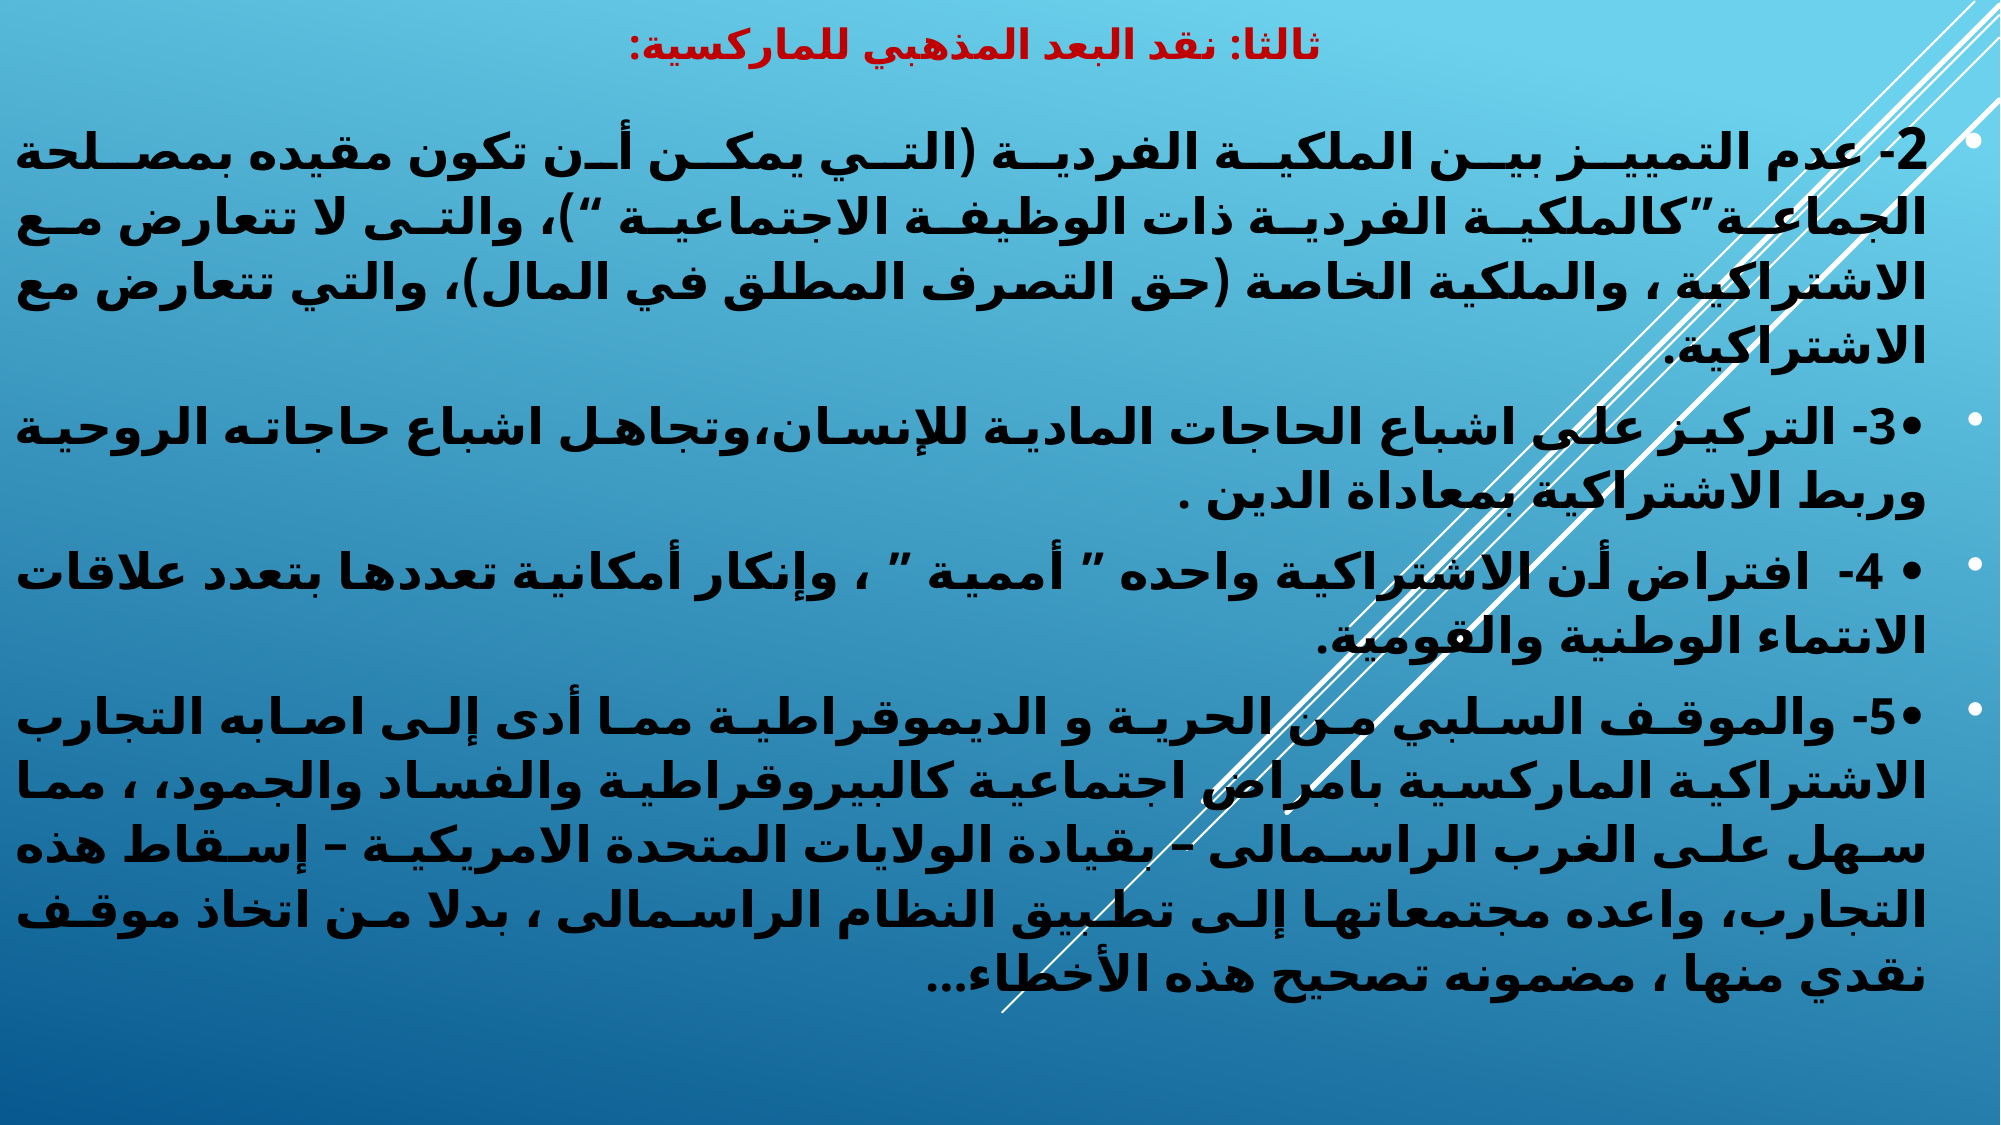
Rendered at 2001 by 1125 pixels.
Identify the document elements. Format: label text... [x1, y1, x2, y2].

subtitle 2- عدم التمييز بين الملكية الفردية (التي يمكن أن تكون مقيده بمصلحة الجماعة”كالملكية الفردية ذات الوظيفة الاجتماعية “)، والتى لا تتعارض مع الاشتراكية ، والملكية الخاصة (حق التصرف المطلق في المال)، والتي تتعارض مع الاشتراكية. • 3- التركيز على اشباع الحاجات المادية للإنسان،وتجاهل اشباع حاجاته الروحية وربط الاشتراكية بمعاداة الدين . • 4- افتراض أن الاشتراكية واحده ” أممية ” ، وإنكار أمكانية تعددها بتعدد علاقات الانتماء الوطنية والقومية. • 5- والموقف السلبي من الحرية و الديموقراطية مما أدى إلى اصابه التجارب الاشتراكية الماركسية بامراض اجتماعية كالبيروقراطية والفساد والجمود، ، مما سهل على الغرب الراسمالى – بقيادة الولايات المتحدة الامريكية – إسقاط هذه التجارب، واعده مجتمعاتها إلى تطبيق النظام الراسمالى ، بدلا من اتخاذ موقف نقدي منها ، مضمونه تصحيح هذه الأخطاء… [0, 98, 2000, 1125]
title ثالثا: نقد البعد المذهبي للماركسية: [0, 0, 1940, 75]
